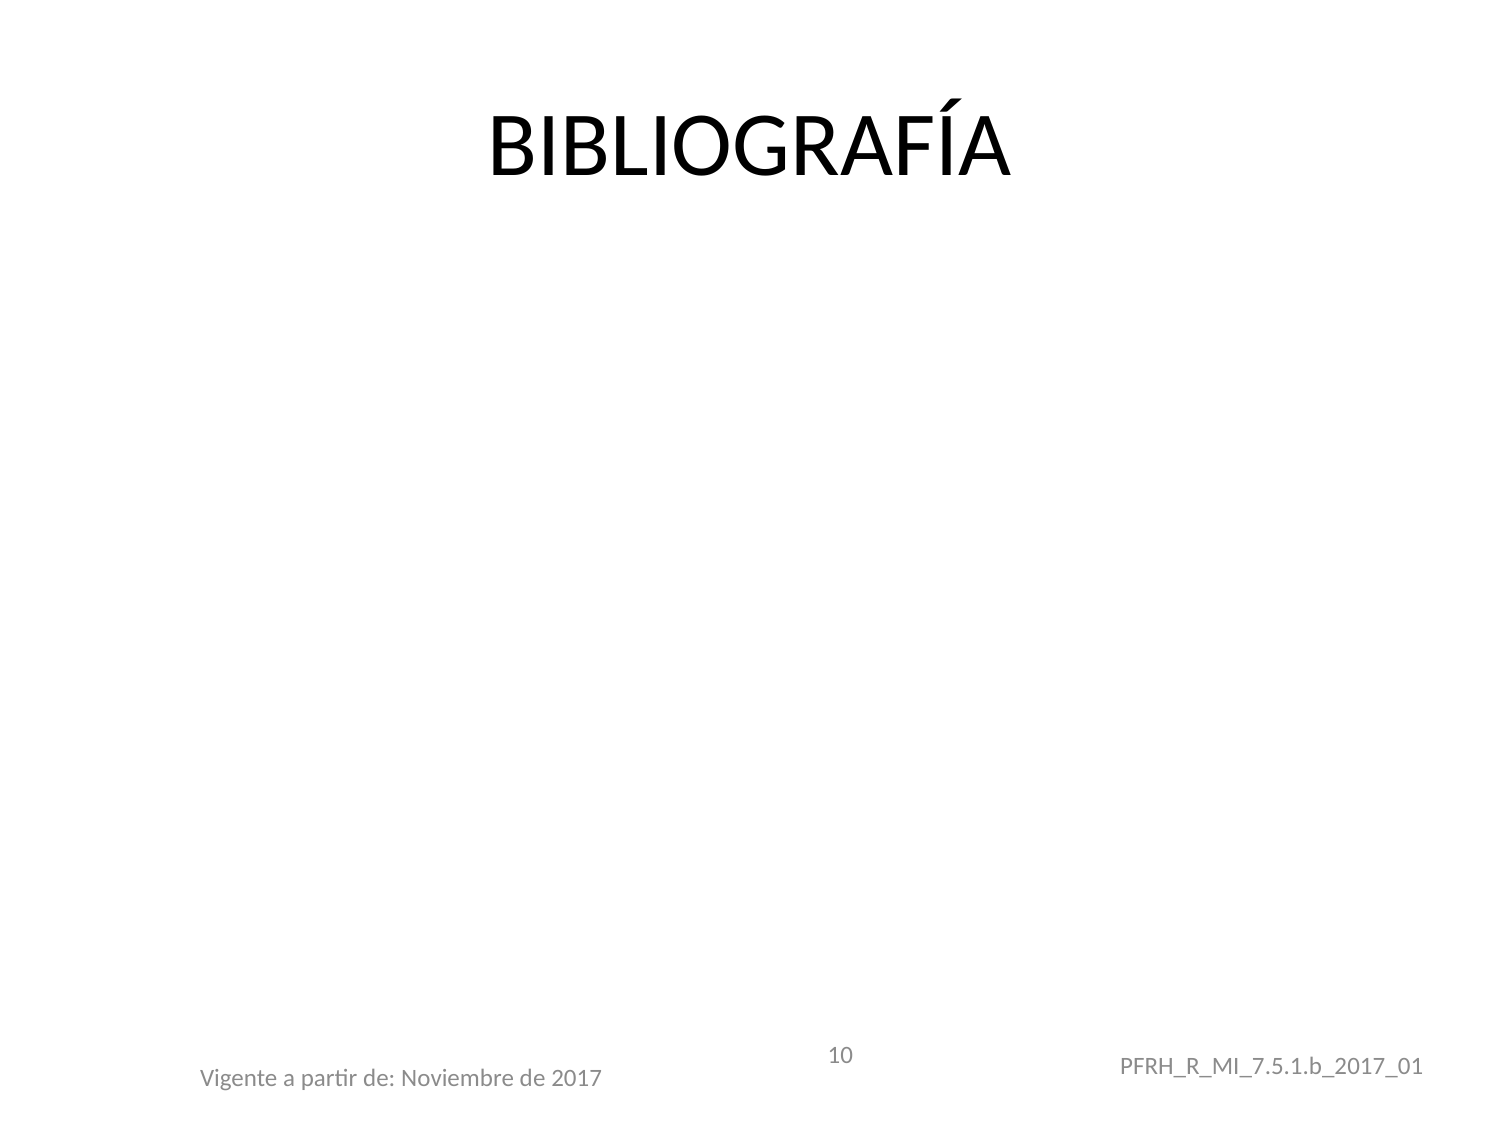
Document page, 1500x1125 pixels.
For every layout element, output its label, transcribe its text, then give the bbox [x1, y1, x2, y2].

title BIBLIOGRAFÍA [75, 45, 1425, 233]
text_box PFRH_R_MI_7.5.1.b_2017_01 [1097, 1034, 1448, 1095]
footer Vigente a partir de: Noviembre de 2017 [171, 1046, 632, 1107]
slide_number 10 [518, 1023, 869, 1084]
